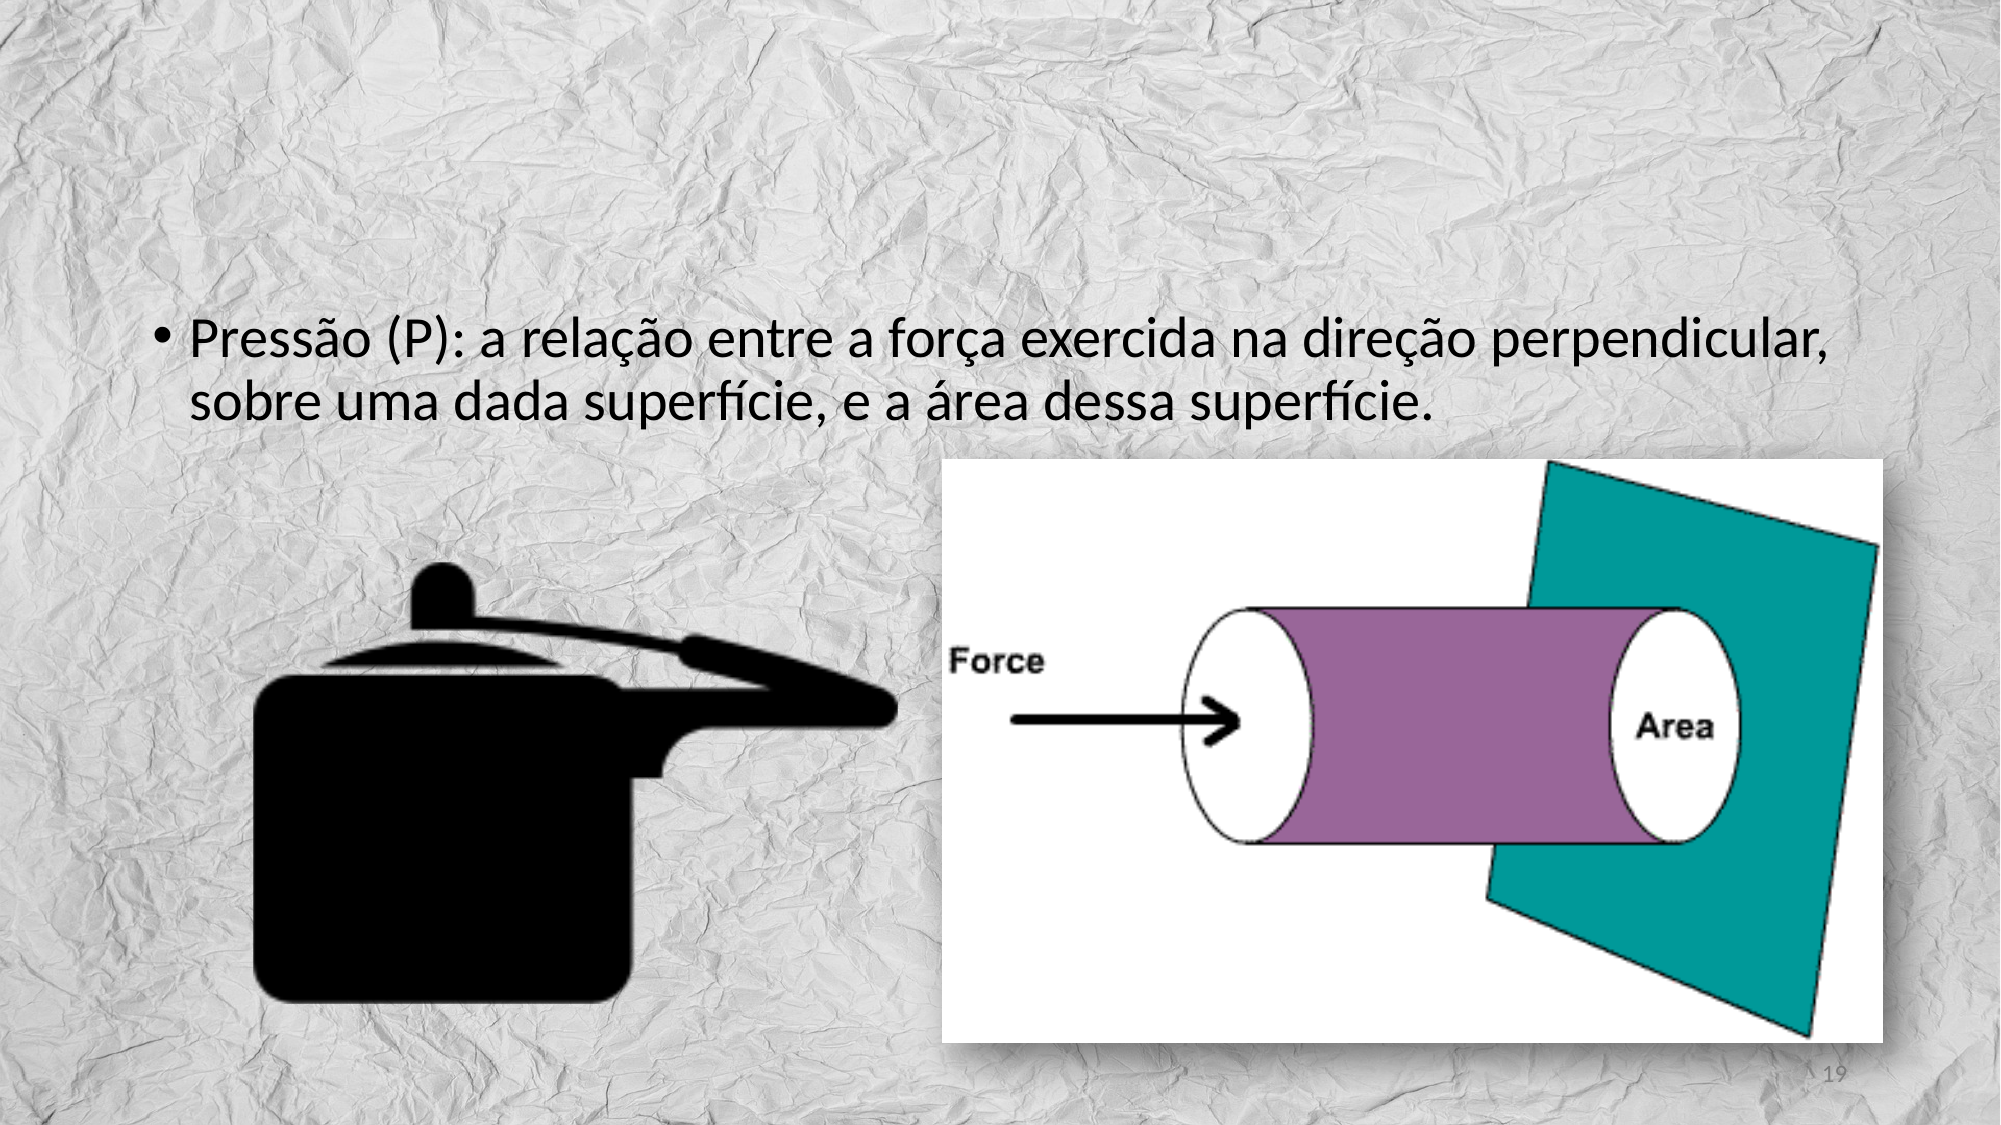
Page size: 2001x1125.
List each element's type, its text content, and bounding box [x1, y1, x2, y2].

list Pressão (P): a relação entre a força exercida na direção perpendicular, sobre uma dada superfície, e a área dessa superfície. [137, 299, 1863, 1014]
slide_number 19 [1412, 1091, 1863, 1103]
picture [0, 0, 2001, 1125]
